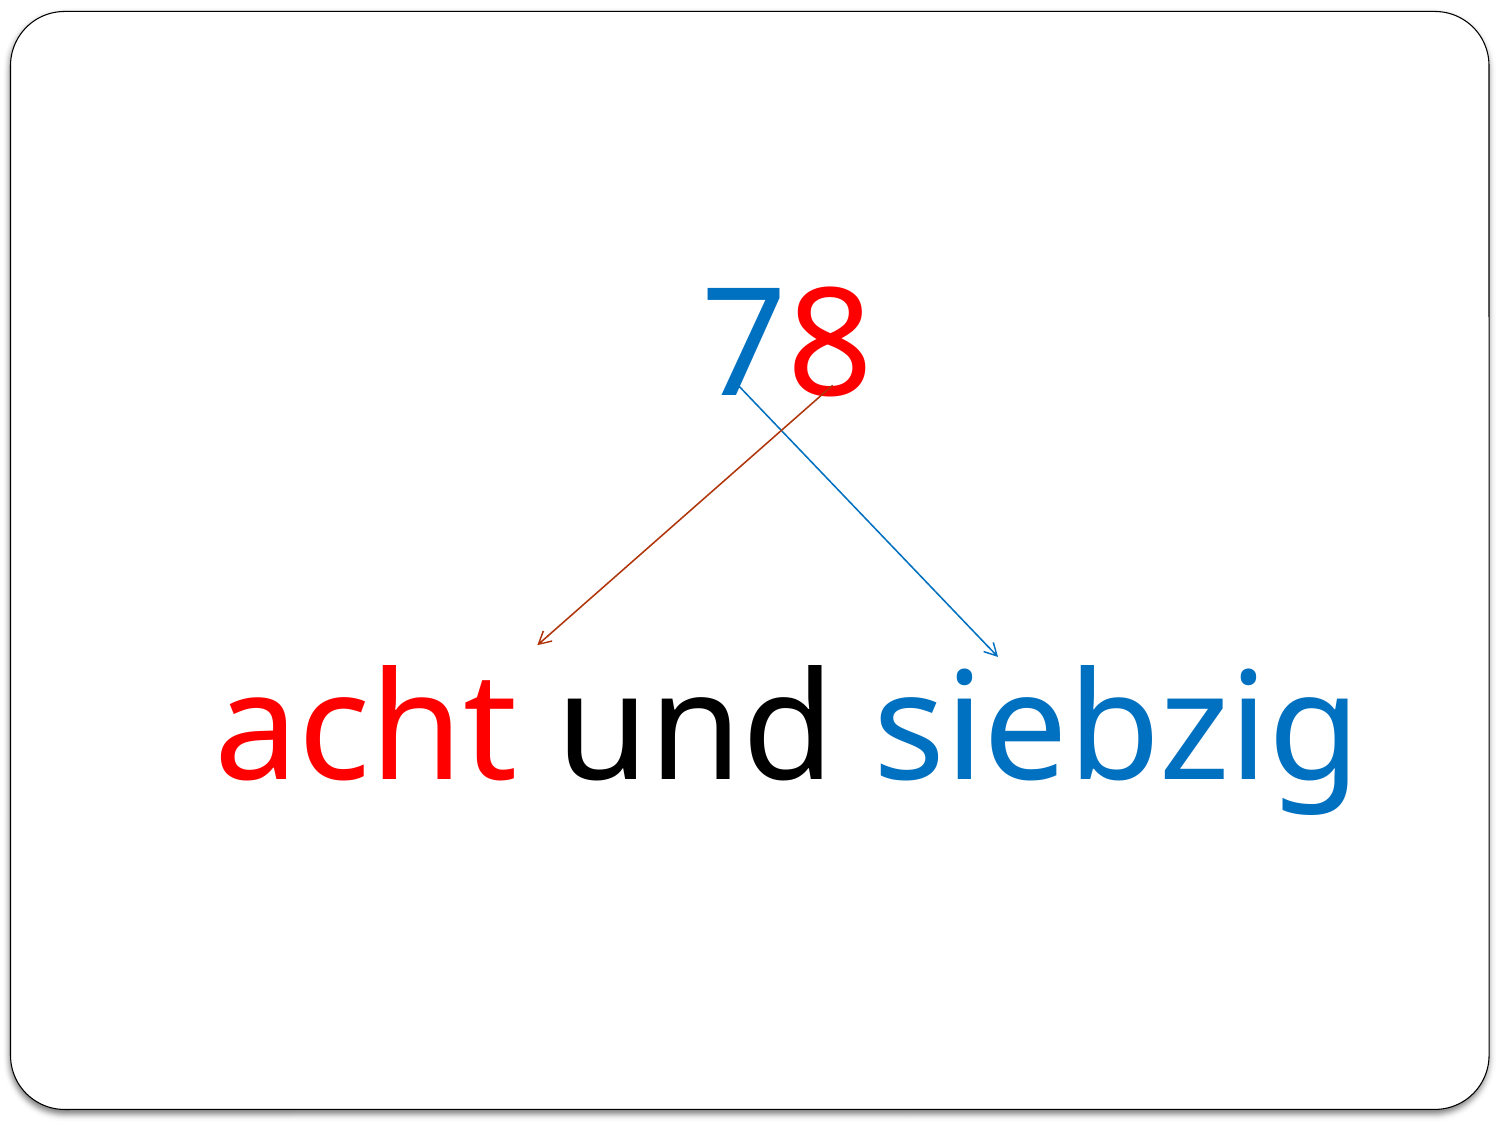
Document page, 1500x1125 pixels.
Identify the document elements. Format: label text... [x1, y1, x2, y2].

list 78 acht und siebzig [150, 237, 1425, 988]
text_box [537, 385, 833, 646]
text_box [737, 385, 999, 658]
